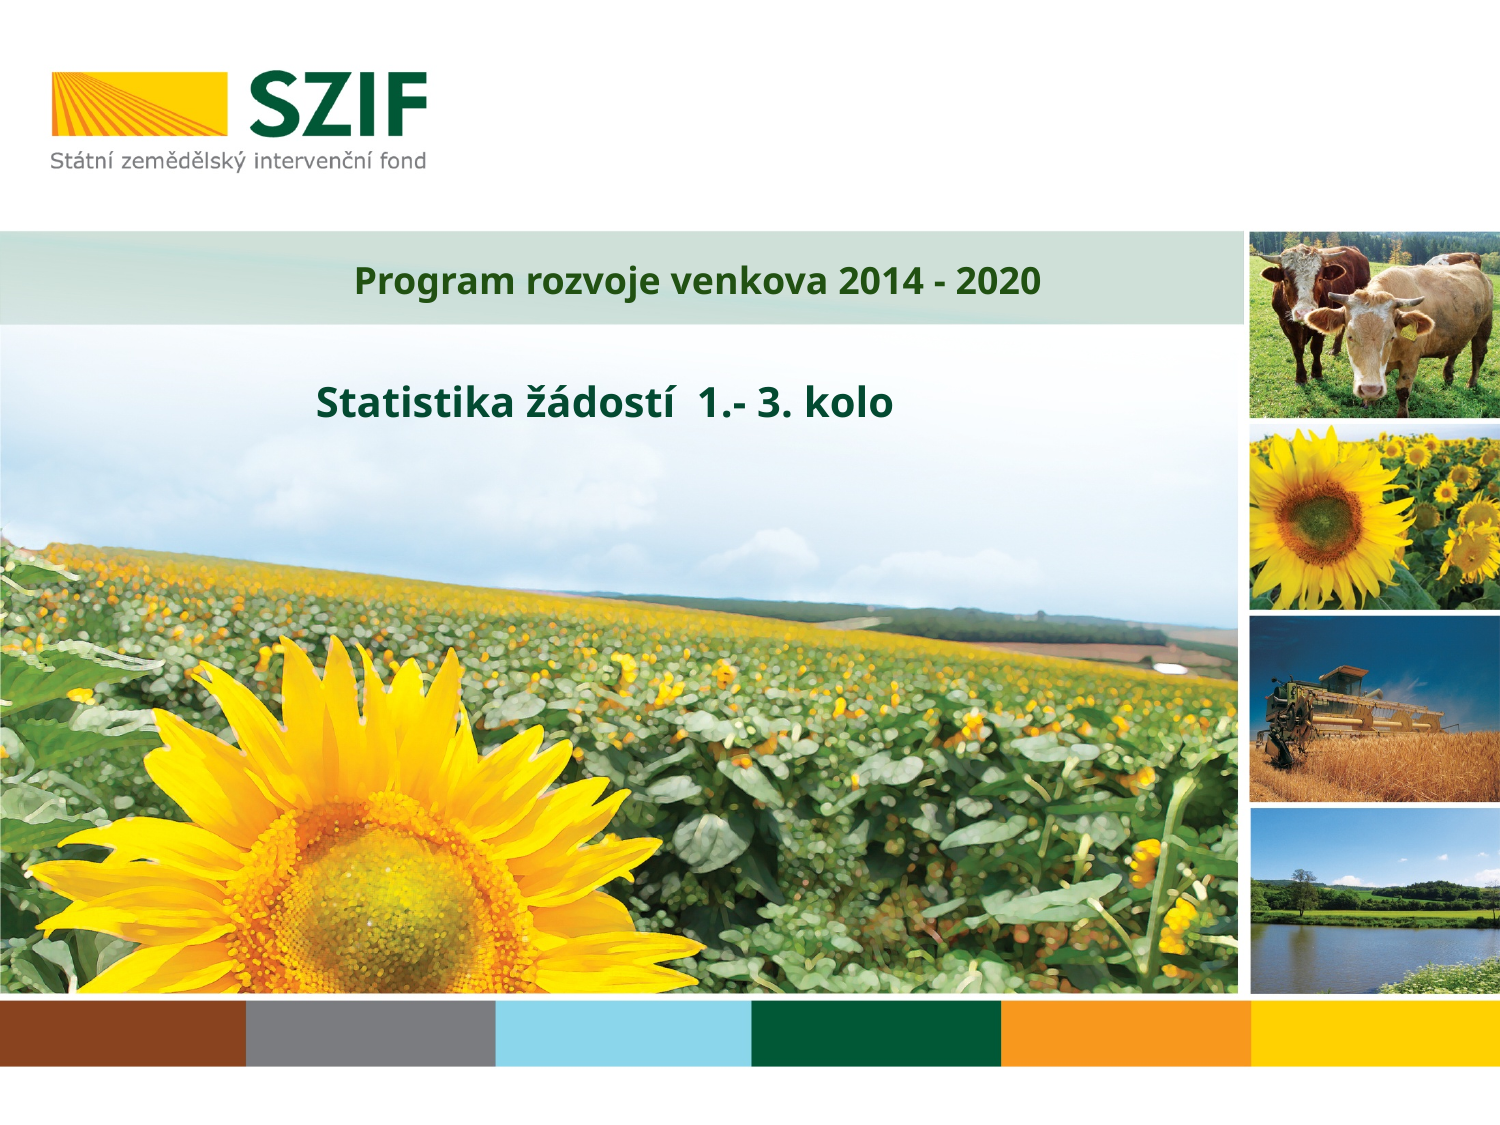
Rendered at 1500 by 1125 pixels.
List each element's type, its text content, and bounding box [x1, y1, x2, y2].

picture [0, 0, 1500, 1125]
title Program rozvoje venkova 2014 - 2020 [117, 243, 1129, 317]
text_box [498, 551, 1163, 607]
text_box Statistika žádostí 1.- 3. kolo [301, 368, 1140, 433]
